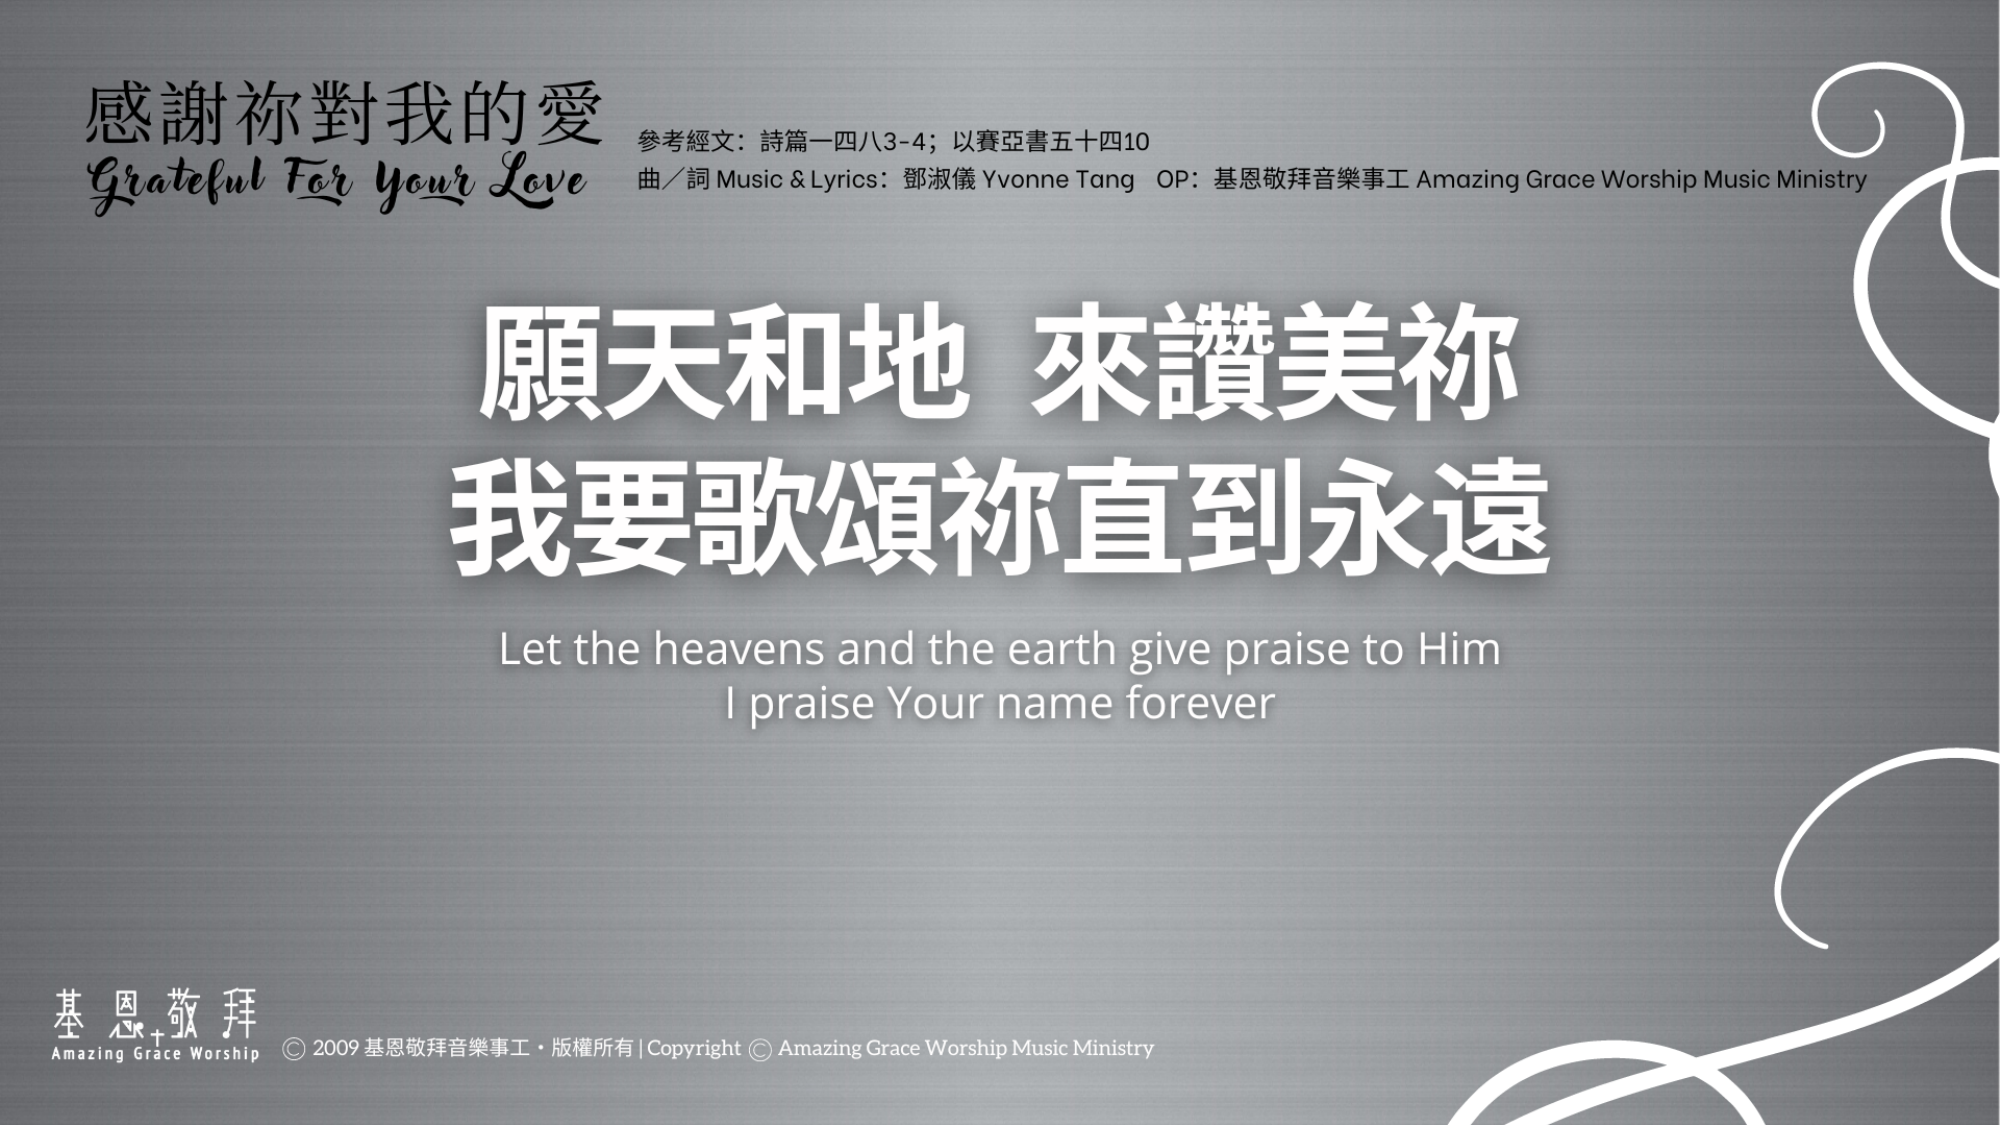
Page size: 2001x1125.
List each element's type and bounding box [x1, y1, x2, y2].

list [0, 0, 2000, 1125]
